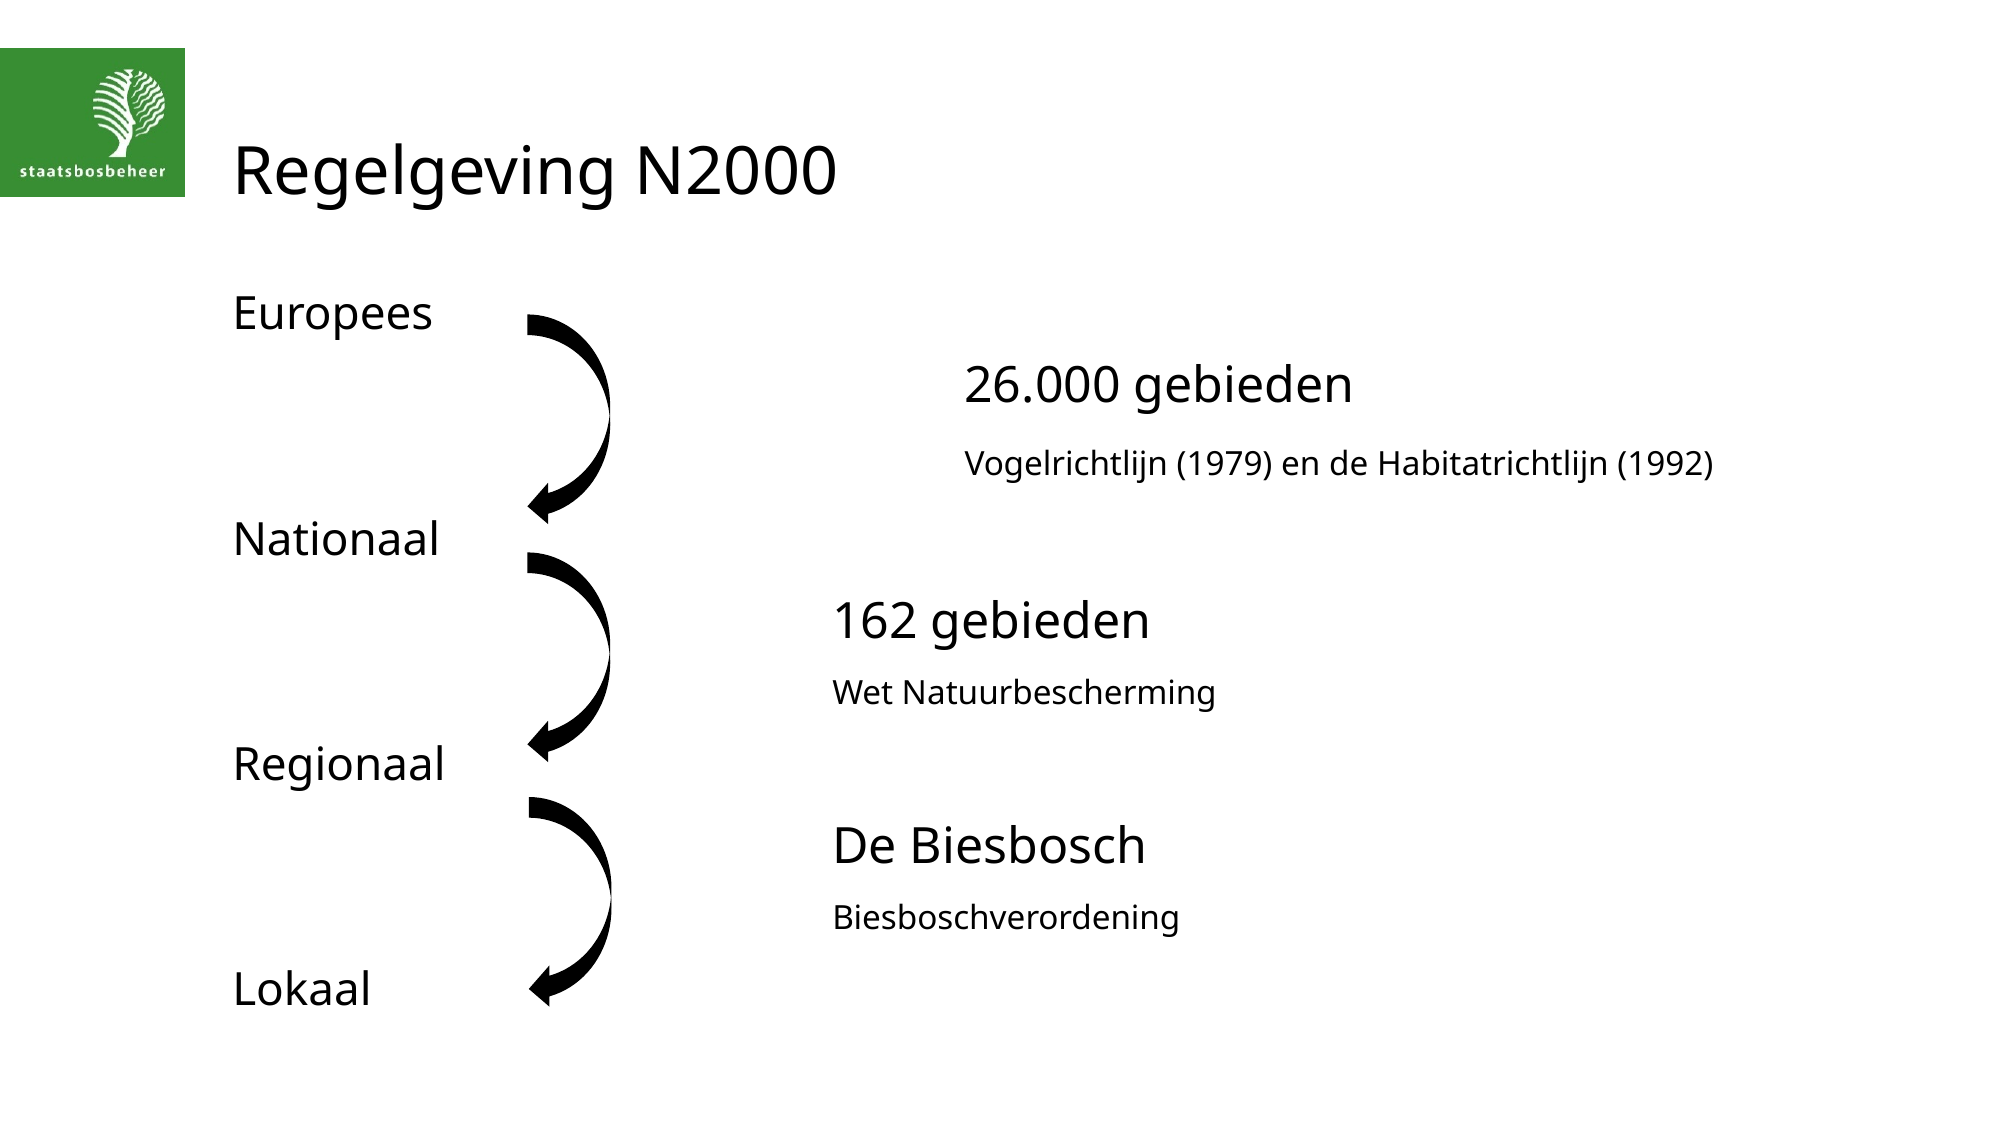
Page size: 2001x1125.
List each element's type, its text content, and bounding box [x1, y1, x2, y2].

text_box [527, 796, 613, 1008]
list Europees 26.000 gebieden Vogelrichtlijn (1979) en de Habitatrichtlijn (1992) Nationaal 162 gebieden Wet Natuurbescherming Regionaal De Biesbosch Biesboschverordening Lokaal [232, 274, 1951, 1044]
title Regelgeving N2000 [232, 48, 1951, 210]
text_box [526, 313, 611, 525]
text_box [526, 551, 611, 763]
picture [0, 48, 185, 197]
